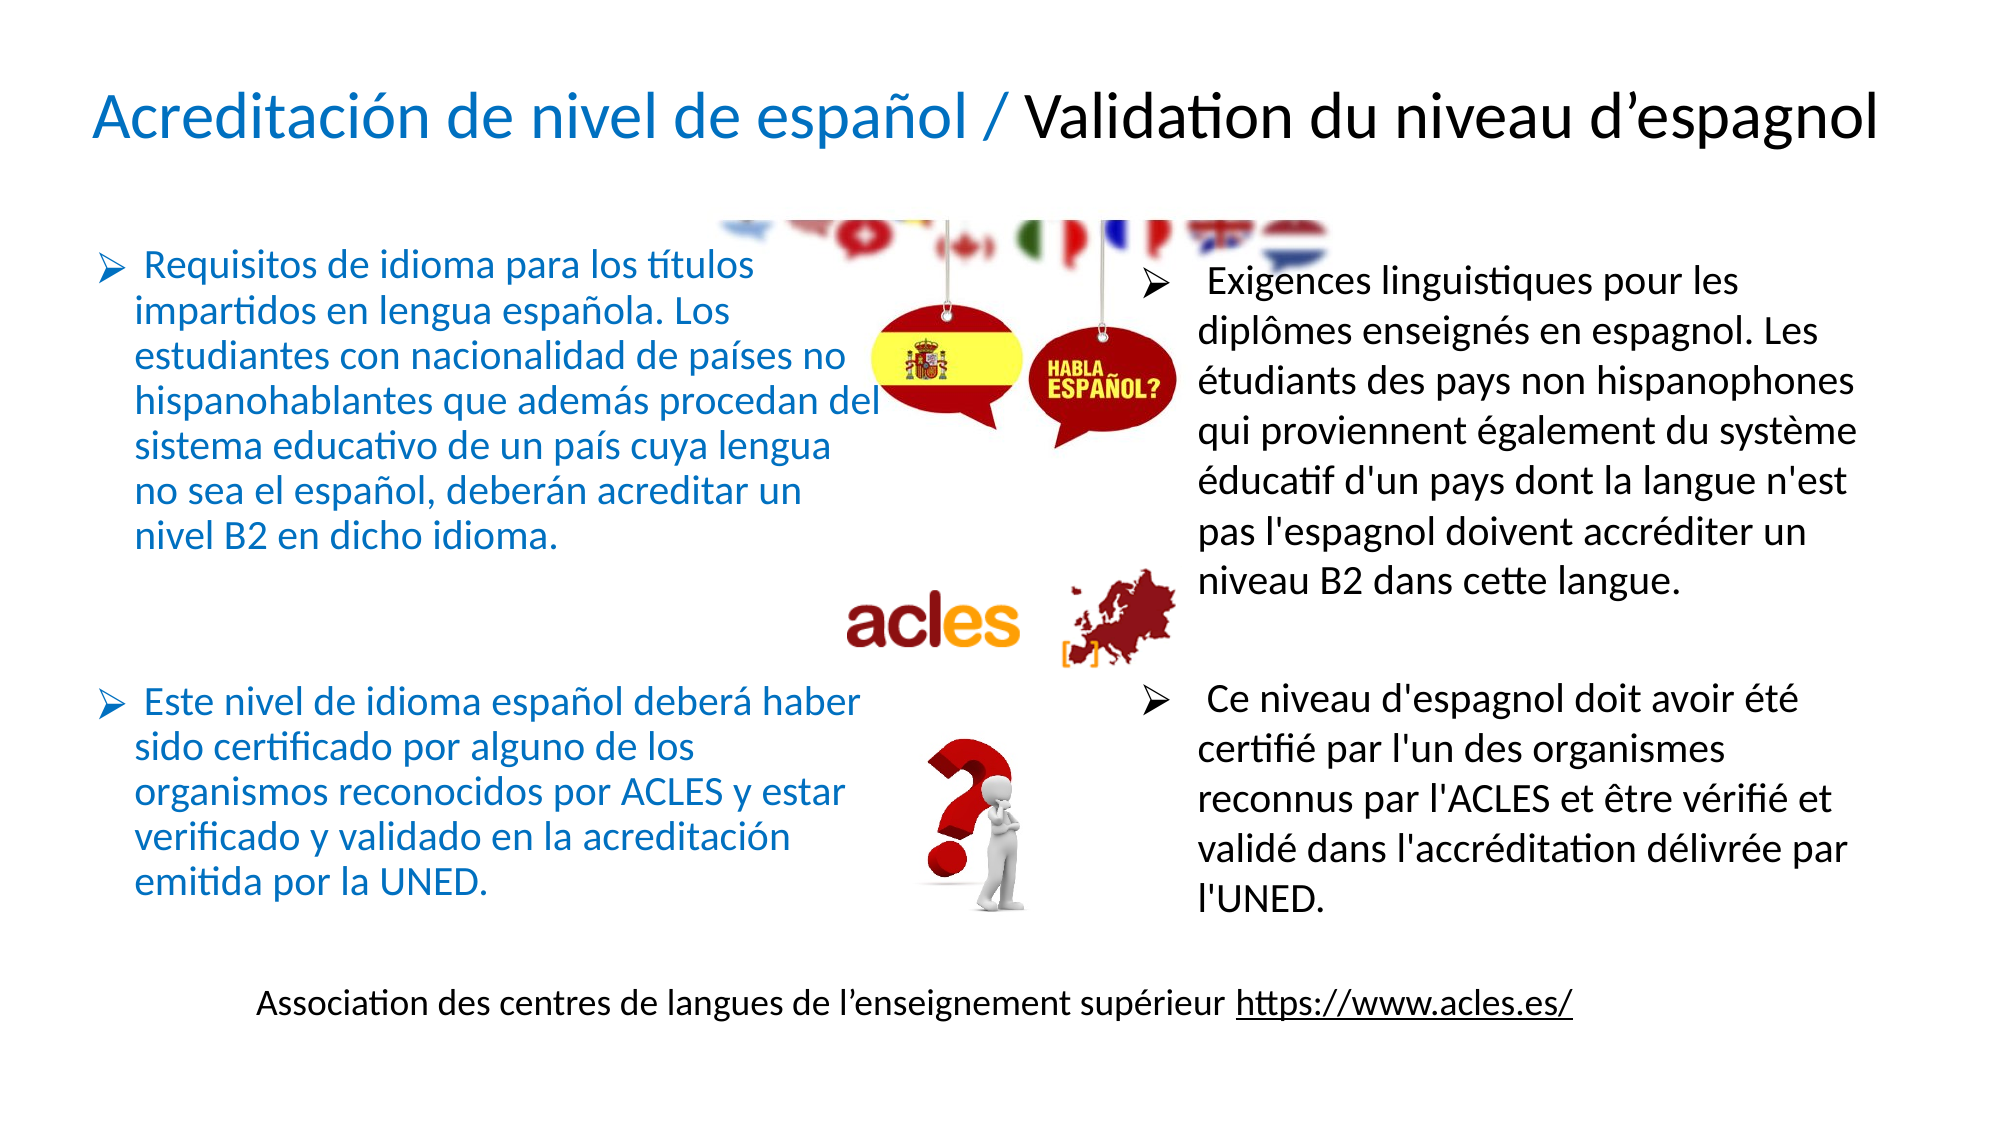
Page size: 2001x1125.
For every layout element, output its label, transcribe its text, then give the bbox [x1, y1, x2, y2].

list Requisitos de idioma para los títulos impartidos en lengua española. Los estudiantes con nacionalidad de países no hispanohablantes que además procedan del sistema educativo de un país cuya lengua no sea el español, deberán acreditar un nivel B2 en dicho idioma. Este nivel de idioma español deberá haber sido certificado por alguno de los organismos reconocidos por ACLES y estar verificado y validado en la acreditación emitida por la UNED. [81, 160, 899, 982]
picture [874, 720, 1095, 941]
text_box Association des centres de langues de l’enseignement supérieur https://www.acles.es/ [241, 970, 1703, 1031]
picture [847, 566, 1182, 669]
picture [707, 160, 1342, 515]
text_box Acreditación de nivel de español / Validation du niveau d’espagnol [77, 64, 1928, 160]
text_box Exigences linguistiques pour les diplômes enseignés en espagnol. Les étudiants des pays non hispanophones qui proviennent également du système éducatif d'un pays dont la langue n'est pas l'espagnol doivent accréditer un niveau B2 dans cette langue. Ce niveau d'espagnol doit avoir été certifié par l'un des organismes reconnus par l'ACLES et être vérifié et validé dans l'accréditation délivrée par l'UNED. [1126, 195, 1882, 929]
